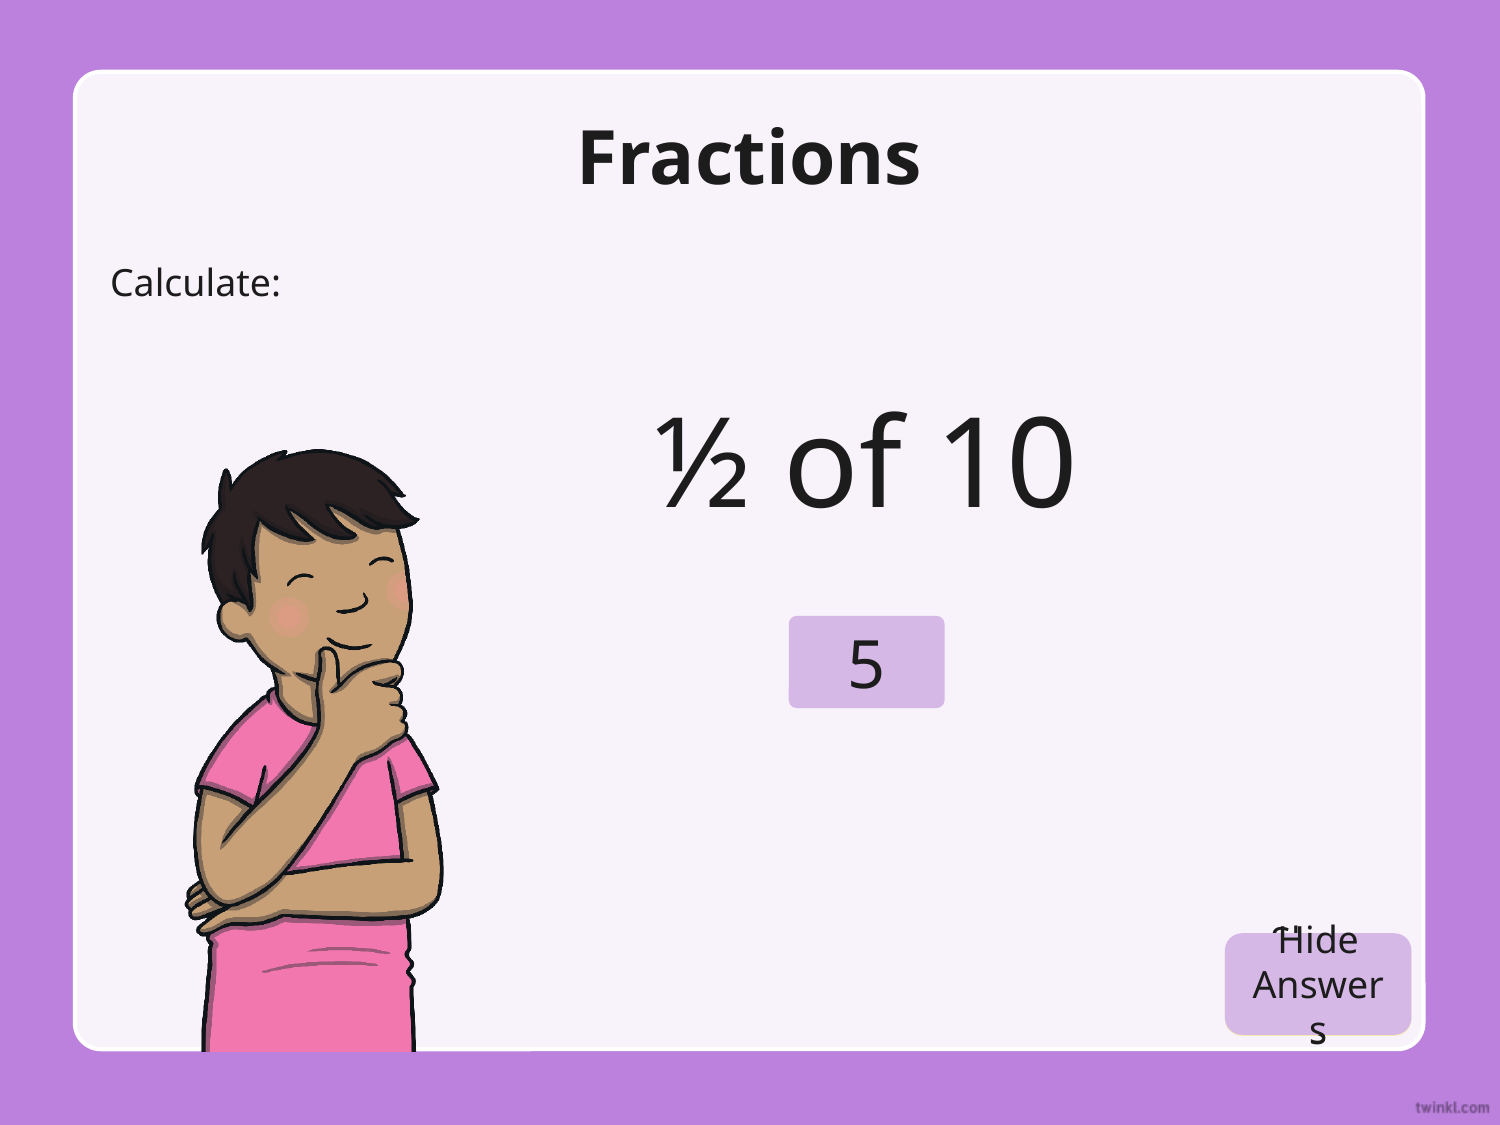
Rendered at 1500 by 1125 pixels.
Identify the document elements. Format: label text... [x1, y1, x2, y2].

text_box Hide Answers [1223, 932, 1413, 1036]
title Fractions [75, 78, 1424, 242]
text_box Calculate: [109, 246, 1424, 316]
picture [0, 0, 1500, 1125]
text_box 5 [787, 614, 946, 710]
text_box ½ of 10 [640, 374, 1093, 540]
